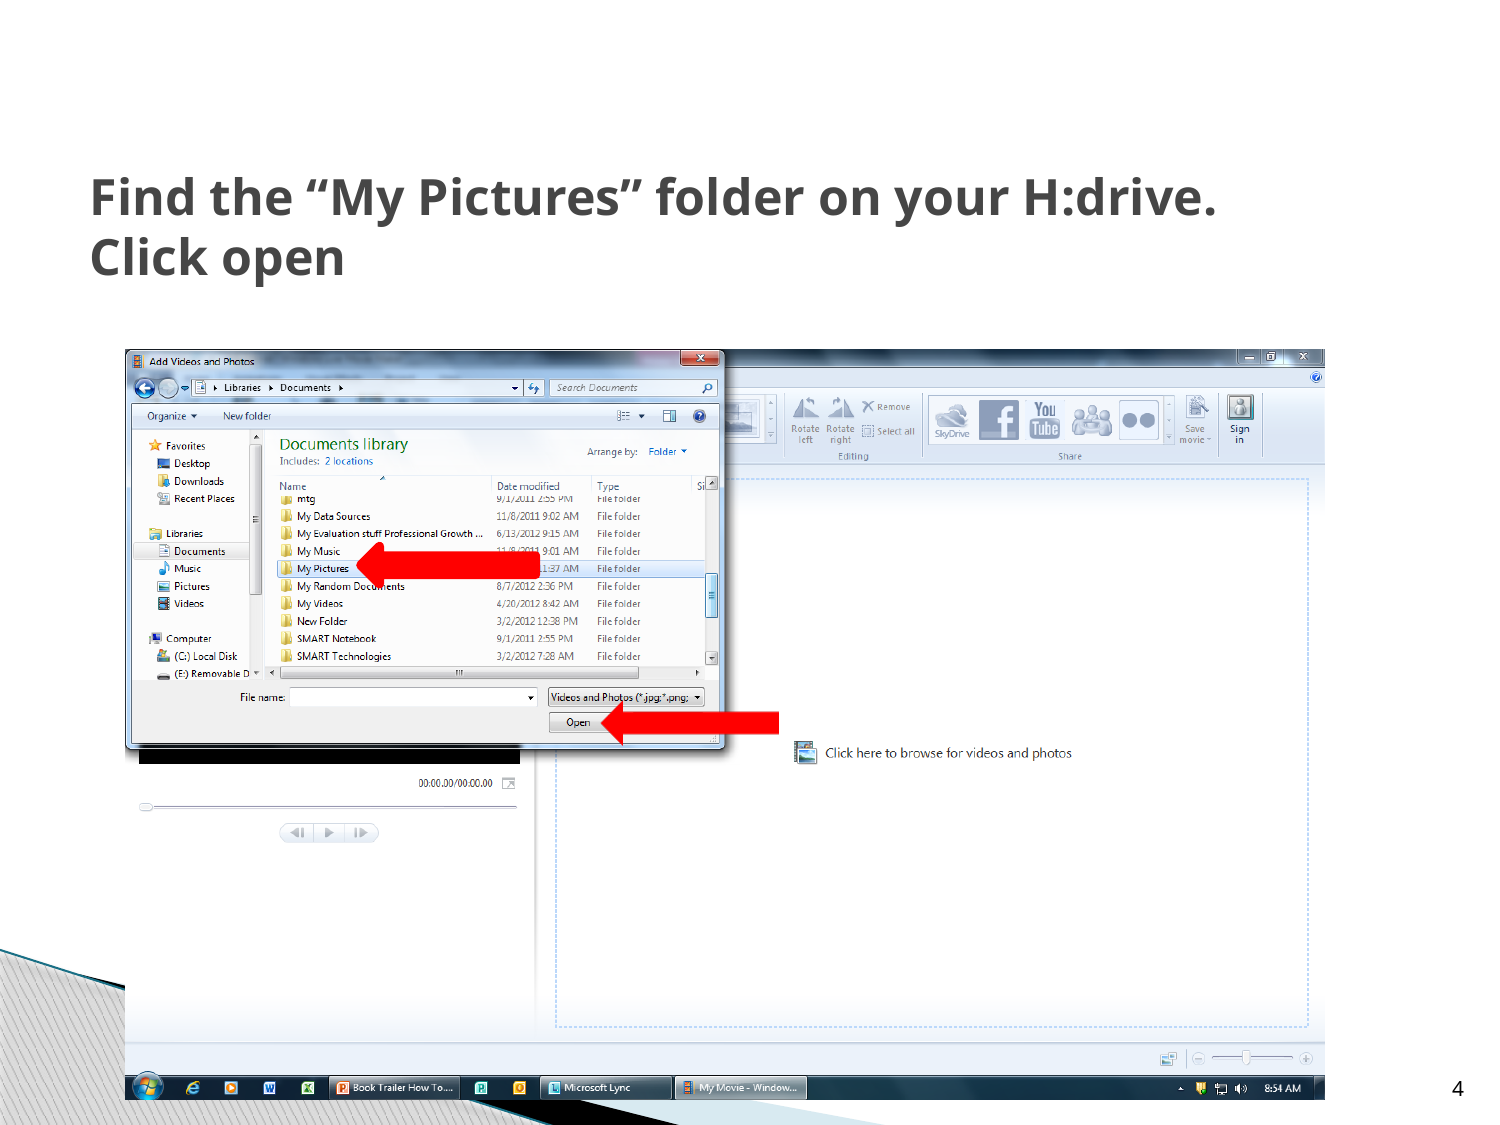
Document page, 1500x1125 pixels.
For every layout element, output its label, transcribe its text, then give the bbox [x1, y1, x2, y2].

picture [124, 349, 1326, 1101]
title Find the “My Pictures” folder on your H:drive. Click open [75, 137, 1425, 313]
slide_number 4 [1418, 1051, 1479, 1112]
